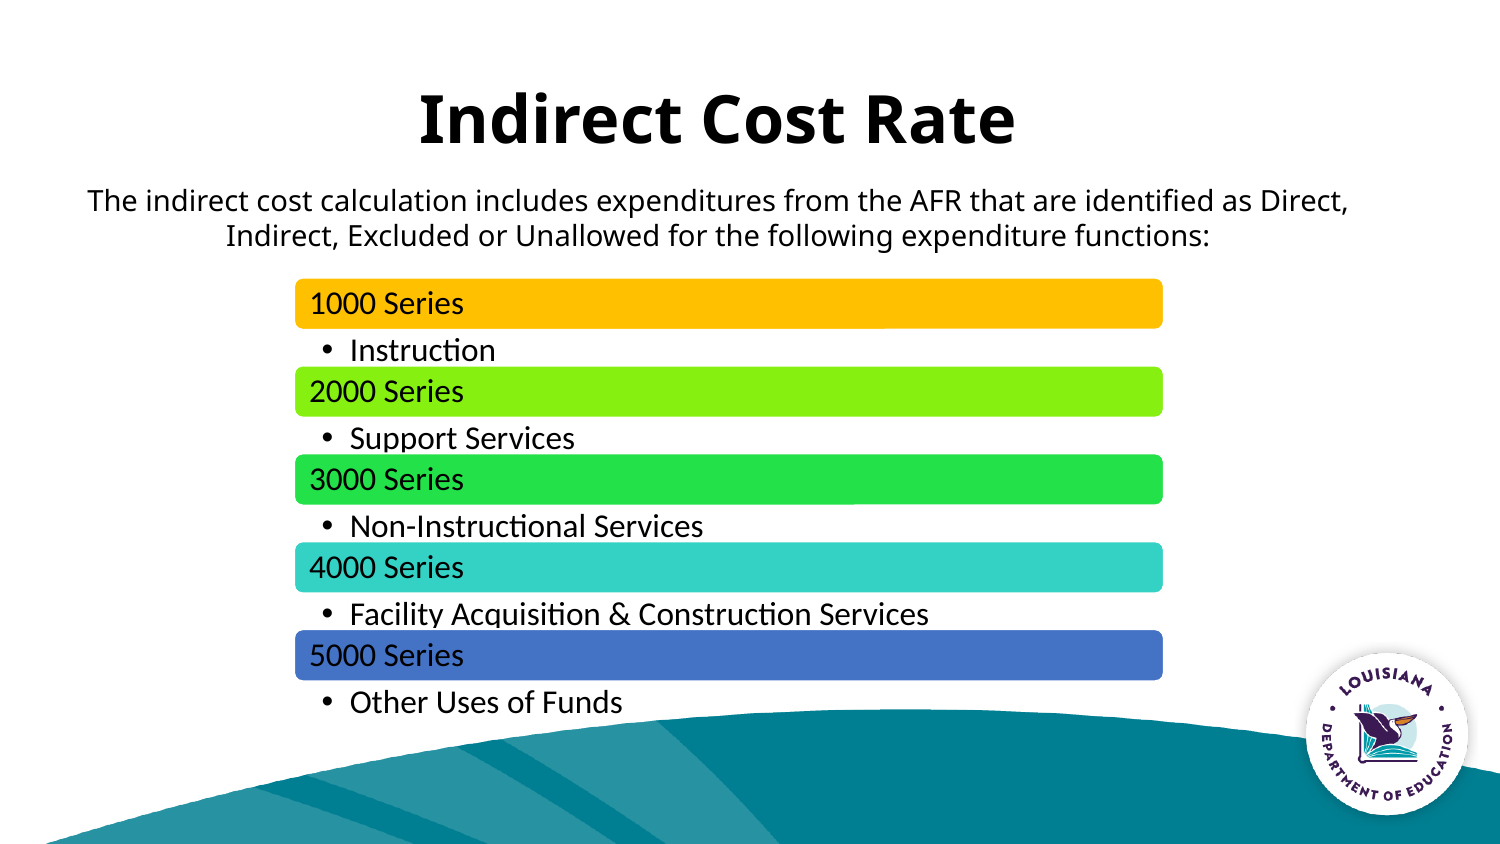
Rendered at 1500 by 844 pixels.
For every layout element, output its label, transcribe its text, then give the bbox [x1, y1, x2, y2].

picture [0, 642, 1500, 844]
text_box The indirect cost calculation includes expenditures from the AFR that are identified as Direct, Indirect, Excluded or Unallowed for the following expenditure functions: [66, 174, 1371, 260]
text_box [293, 277, 1165, 718]
text_box Indirect Cost Rate [405, 69, 1032, 165]
